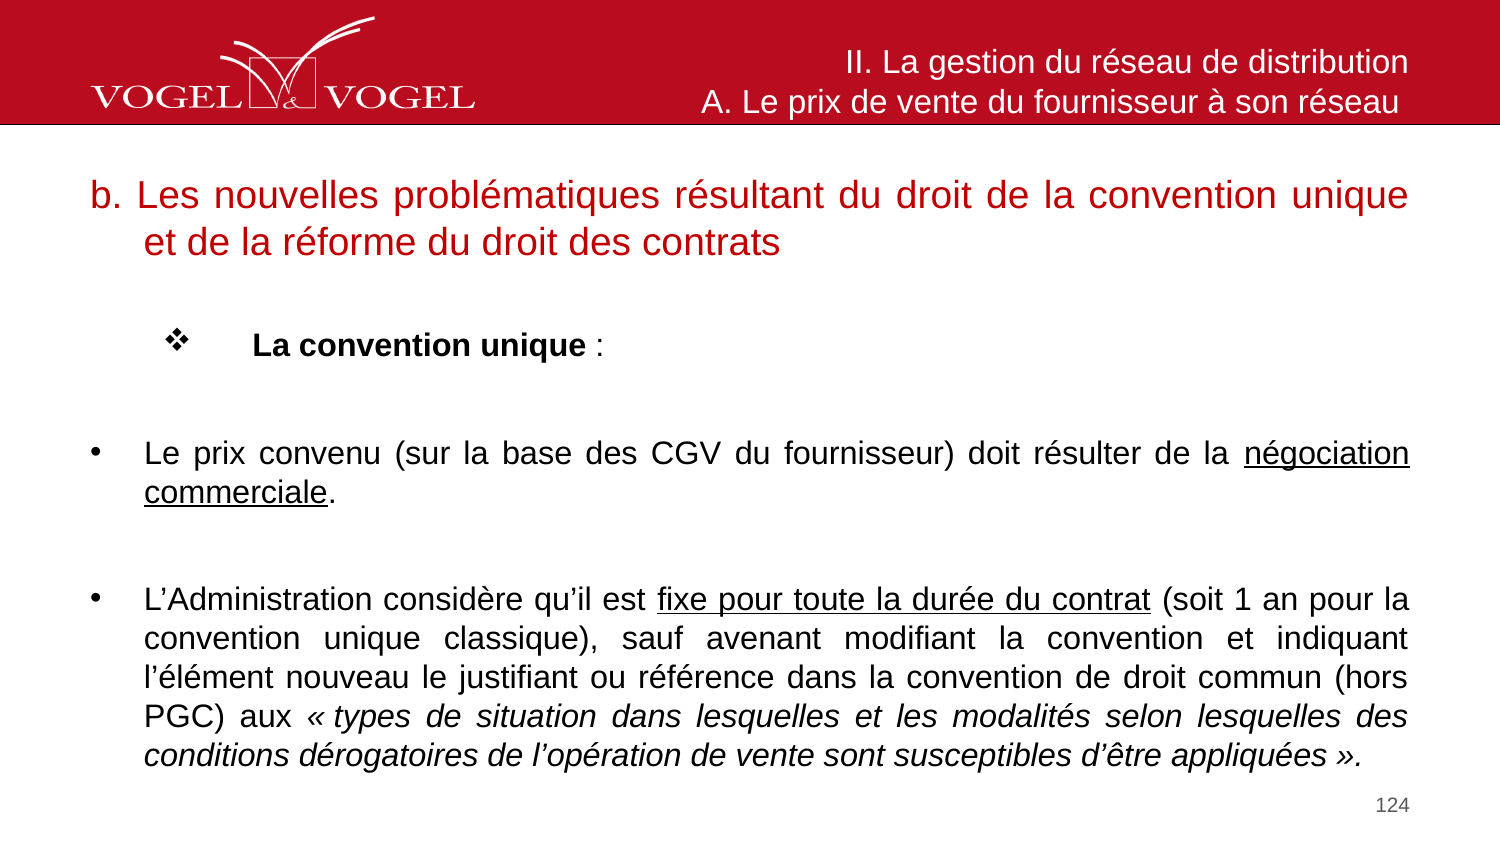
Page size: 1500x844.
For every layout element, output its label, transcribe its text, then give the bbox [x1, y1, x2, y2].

picture [0, 0, 1500, 124]
title II. La gestion du réseau de distribution A. Le prix de vente du fournisseur à son réseau [643, 36, 1425, 124]
list b. Les nouvelles problématiques résultant du droit de la convention unique et de la réforme du droit des contrats La convention unique : Le prix convenu (sur la base des CGV du fournisseur) doit résulter de la négociation commerciale. L’Administration considère qu’il est fixe pour toute la durée du contrat (soit 1 an pour la convention unique classique), sauf avenant modifiant la convention et indiquant l’élément nouveau le justifiant ou référence dans la convention de droit commun (hors PGC) aux « types de situation dans lesquelles et les modalités selon lesquelles des conditions dérogatoires de l’opération de vente sont susceptibles d’être appliquées ». [75, 160, 1425, 782]
slide_number 124 [1074, 782, 1425, 828]
